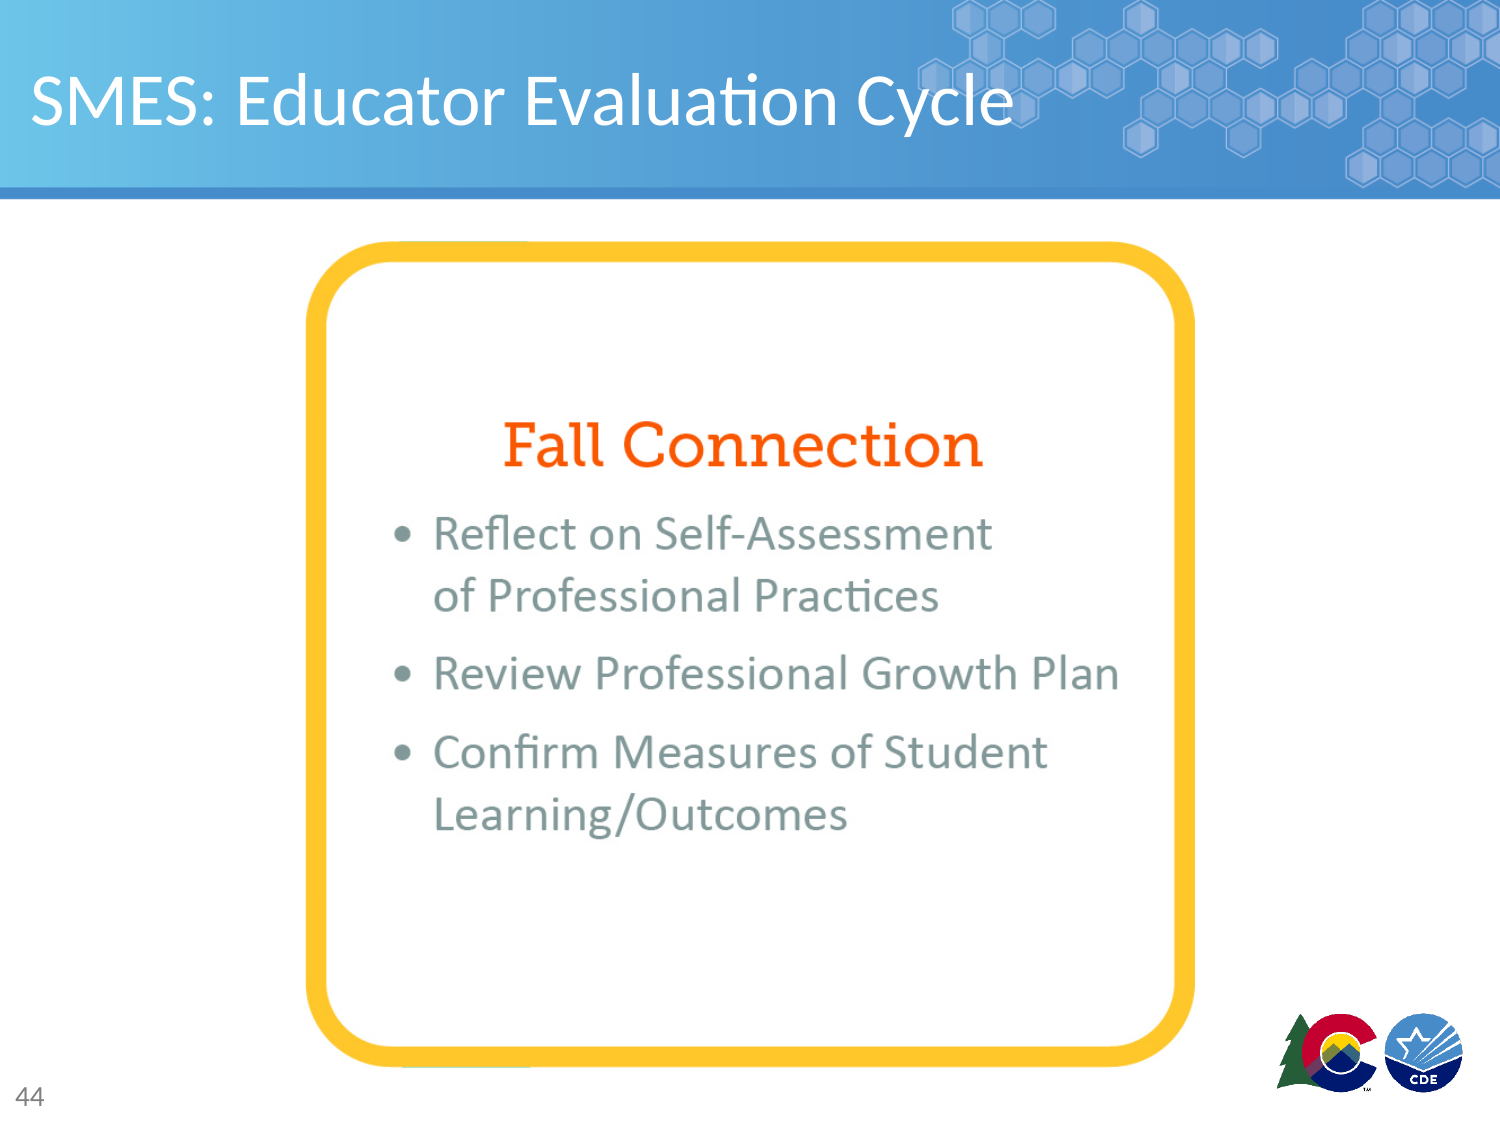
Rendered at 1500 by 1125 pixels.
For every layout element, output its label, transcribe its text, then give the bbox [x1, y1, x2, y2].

picture [0, 0, 1500, 200]
slide_number 44 [0, 1065, 338, 1125]
picture [305, 241, 1195, 1068]
text_box SMES: Educator Evaluation Cycle [15, 42, 1061, 148]
picture [1275, 1012, 1463, 1093]
